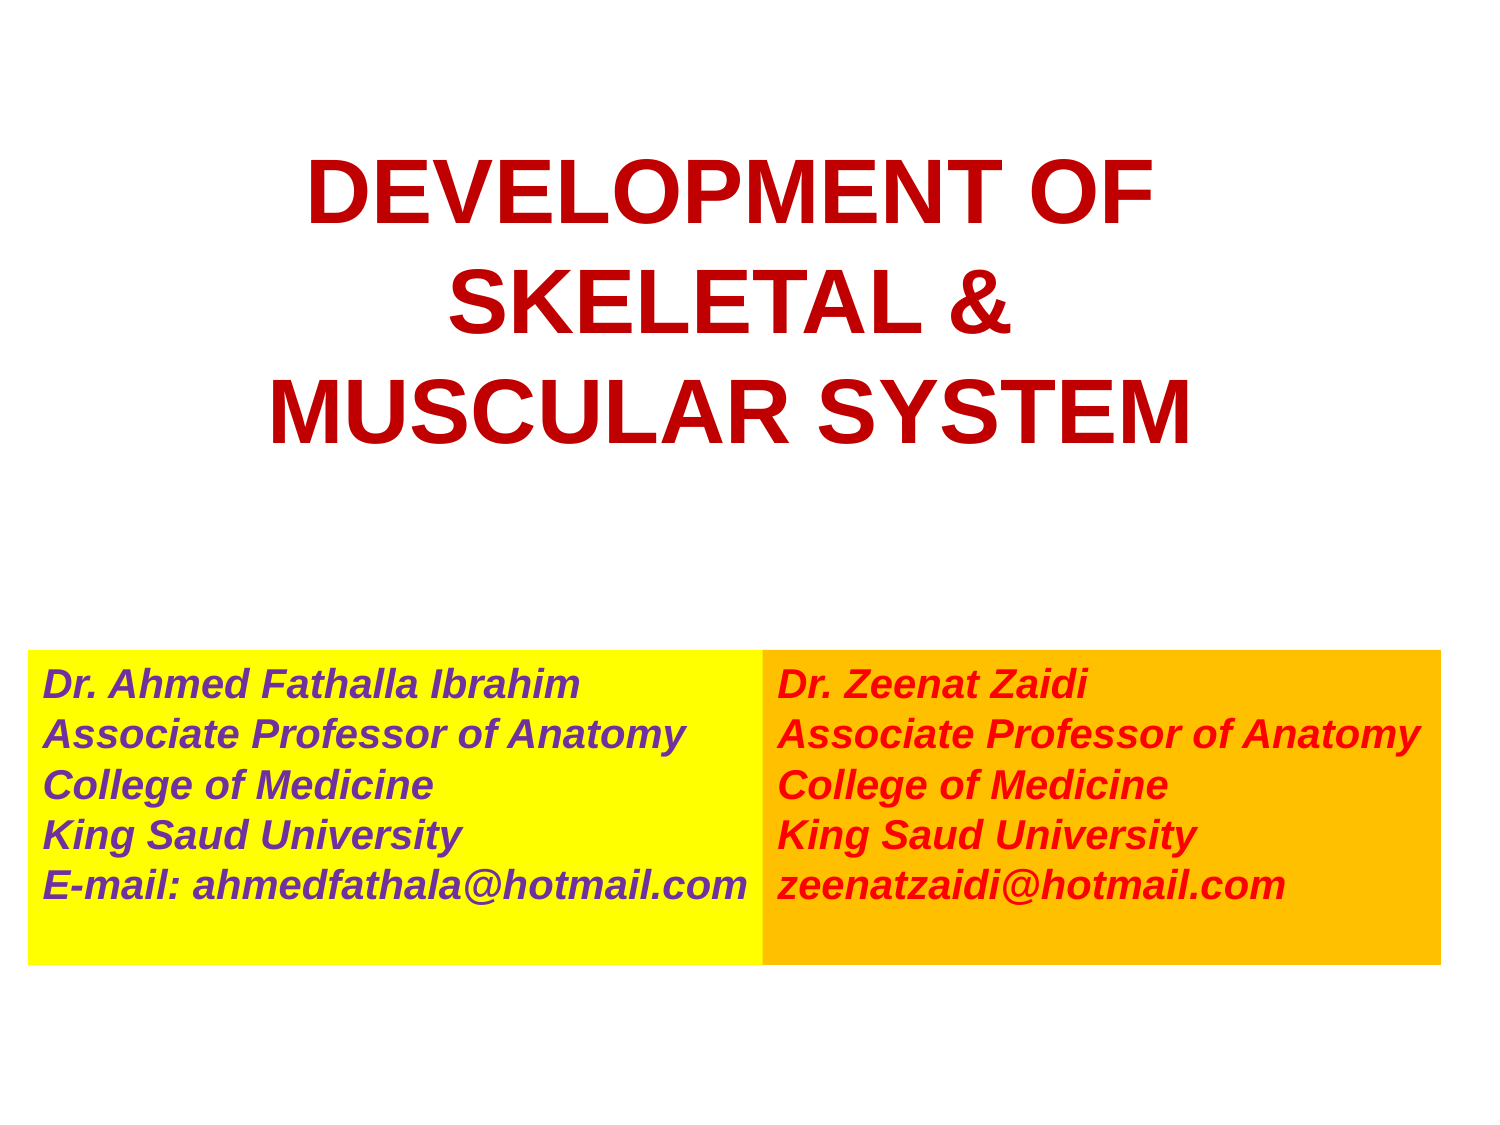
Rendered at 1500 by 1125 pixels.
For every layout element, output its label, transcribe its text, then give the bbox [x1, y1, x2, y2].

text_box DEVELOPMENT OF SKELETAL & MUSCULAR SYSTEM [162, 124, 1300, 515]
text_box Dr. Zeenat Zaidi Associate Professor of Anatomy College of Medicine King Saud University zeenatzaidi@hotmail.com [762, 649, 1441, 965]
text_box Dr. Ahmed Fathalla Ibrahim Associate Professor of Anatomy College of Medicine King Saud University E-mail: ahmedfathala@hotmail.com [27, 649, 762, 965]
